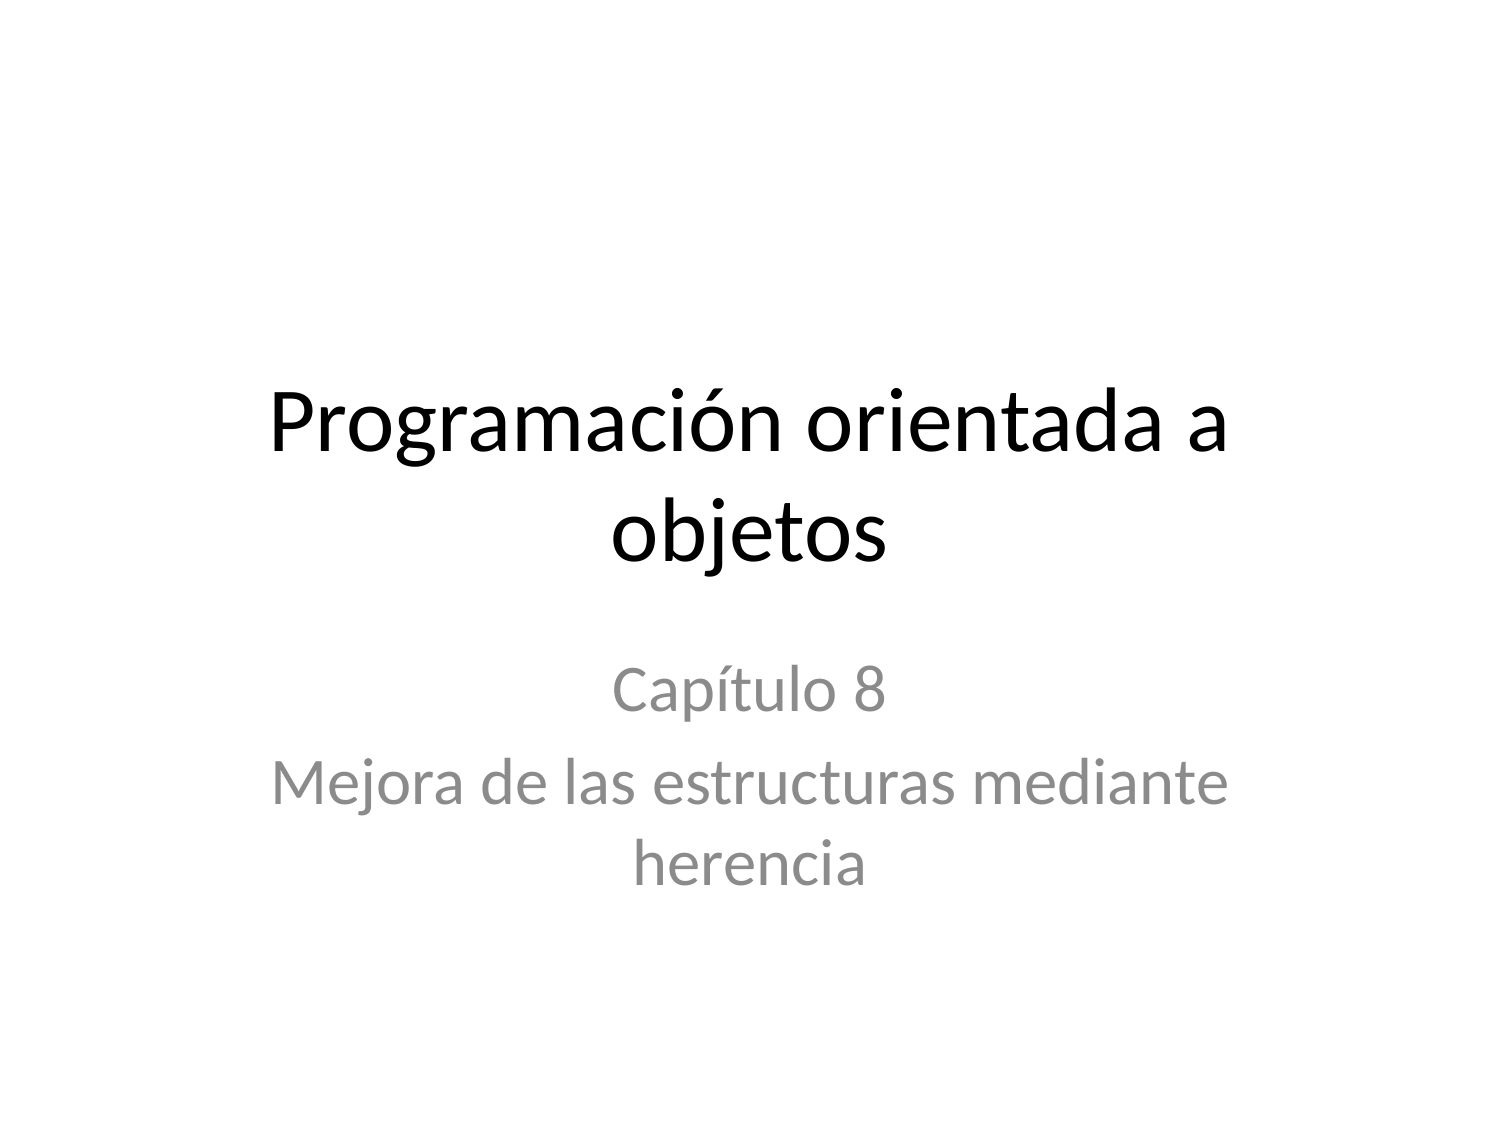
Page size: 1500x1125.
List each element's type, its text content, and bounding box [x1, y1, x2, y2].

subtitle Capítulo 8 Mejora de las estructuras mediante herencia [225, 637, 1275, 925]
title Programación orientada a objetos [112, 349, 1388, 591]
